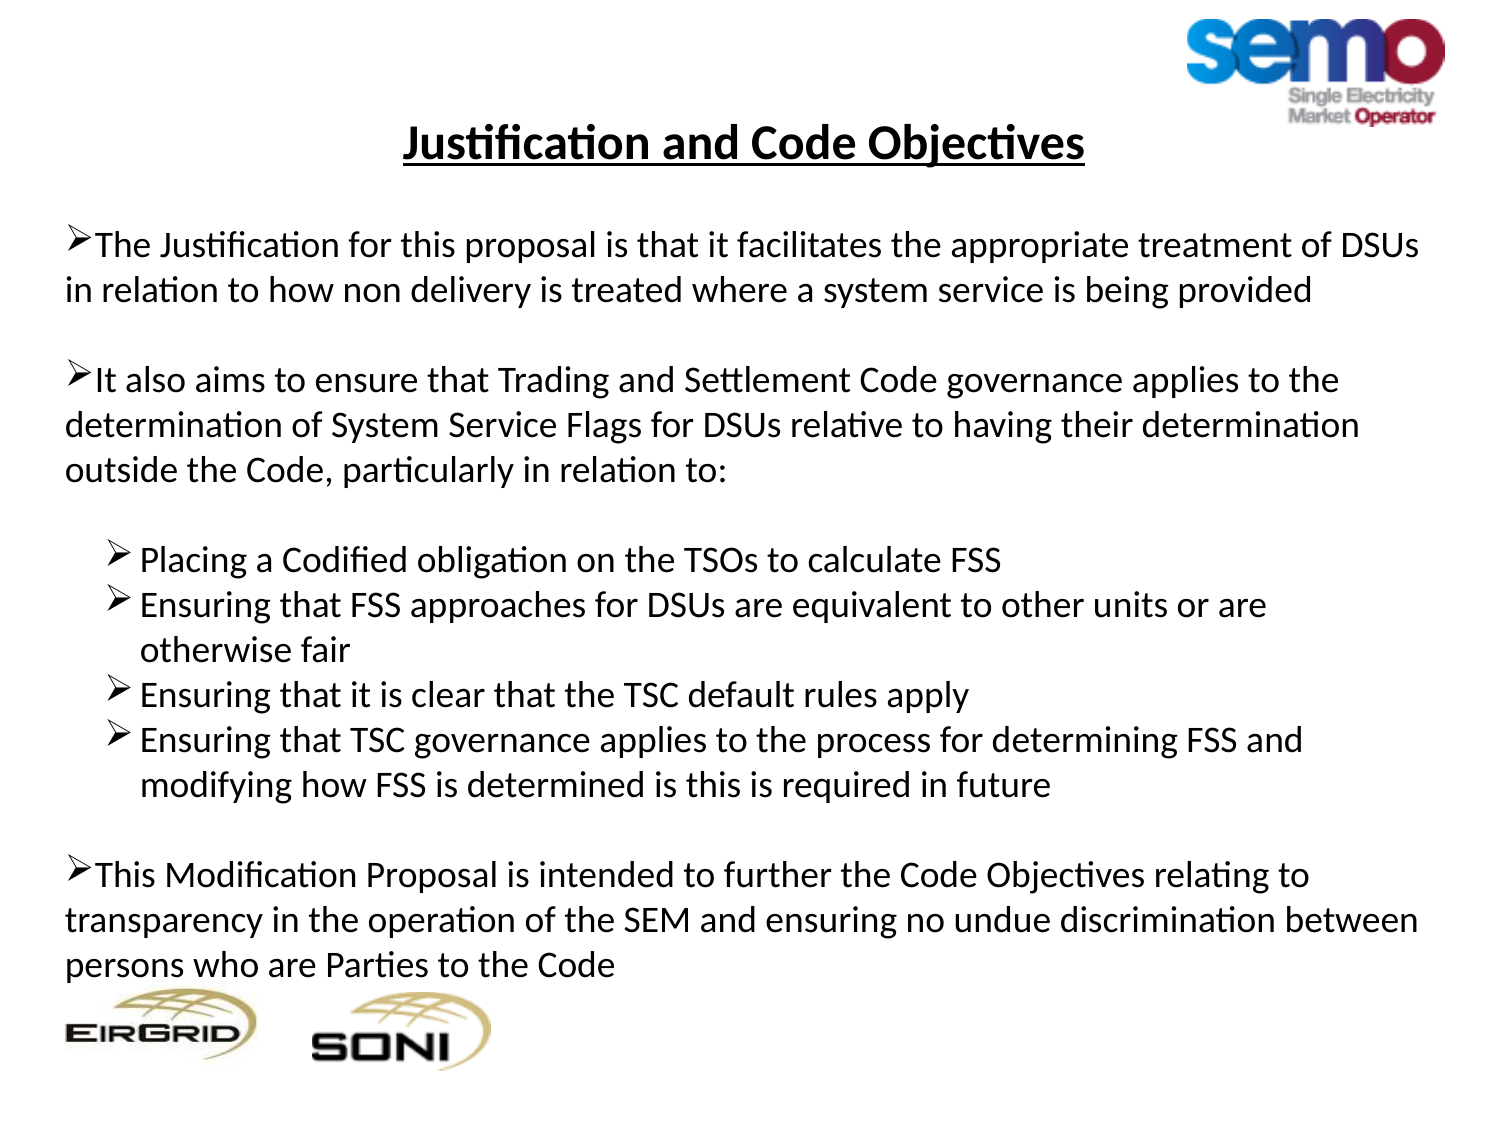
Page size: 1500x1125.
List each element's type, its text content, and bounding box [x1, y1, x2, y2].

text_box The Justification for this proposal is that it facilitates the appropriate treatment of DSUs in relation to how non delivery is treated where a system service is being provided It also aims to ensure that Trading and Settlement Code governance applies to the determination of System Service Flags for DSUs relative to having their determination outside the Code, particularly in relation to: Placing a Codified obligation on the TSOs to calculate FSS Ensuring that FSS approaches for DSUs are equivalent to other units or are otherwise fair Ensuring that it is clear that the TSC default rules apply Ensuring that TSC governance applies to the process for determining FSS and modifying how FSS is determined is this is required in future This Modification Proposal is intended to further the Code Objectives relating to transparency in the operation of the SEM and ensuring no undue discrimination between persons who are Parties to the Code [50, 212, 1444, 1038]
text_box Justification and Code Objectives [265, 101, 1223, 177]
picture [64, 975, 258, 1083]
picture [1186, 18, 1445, 127]
picture [312, 992, 491, 1071]
